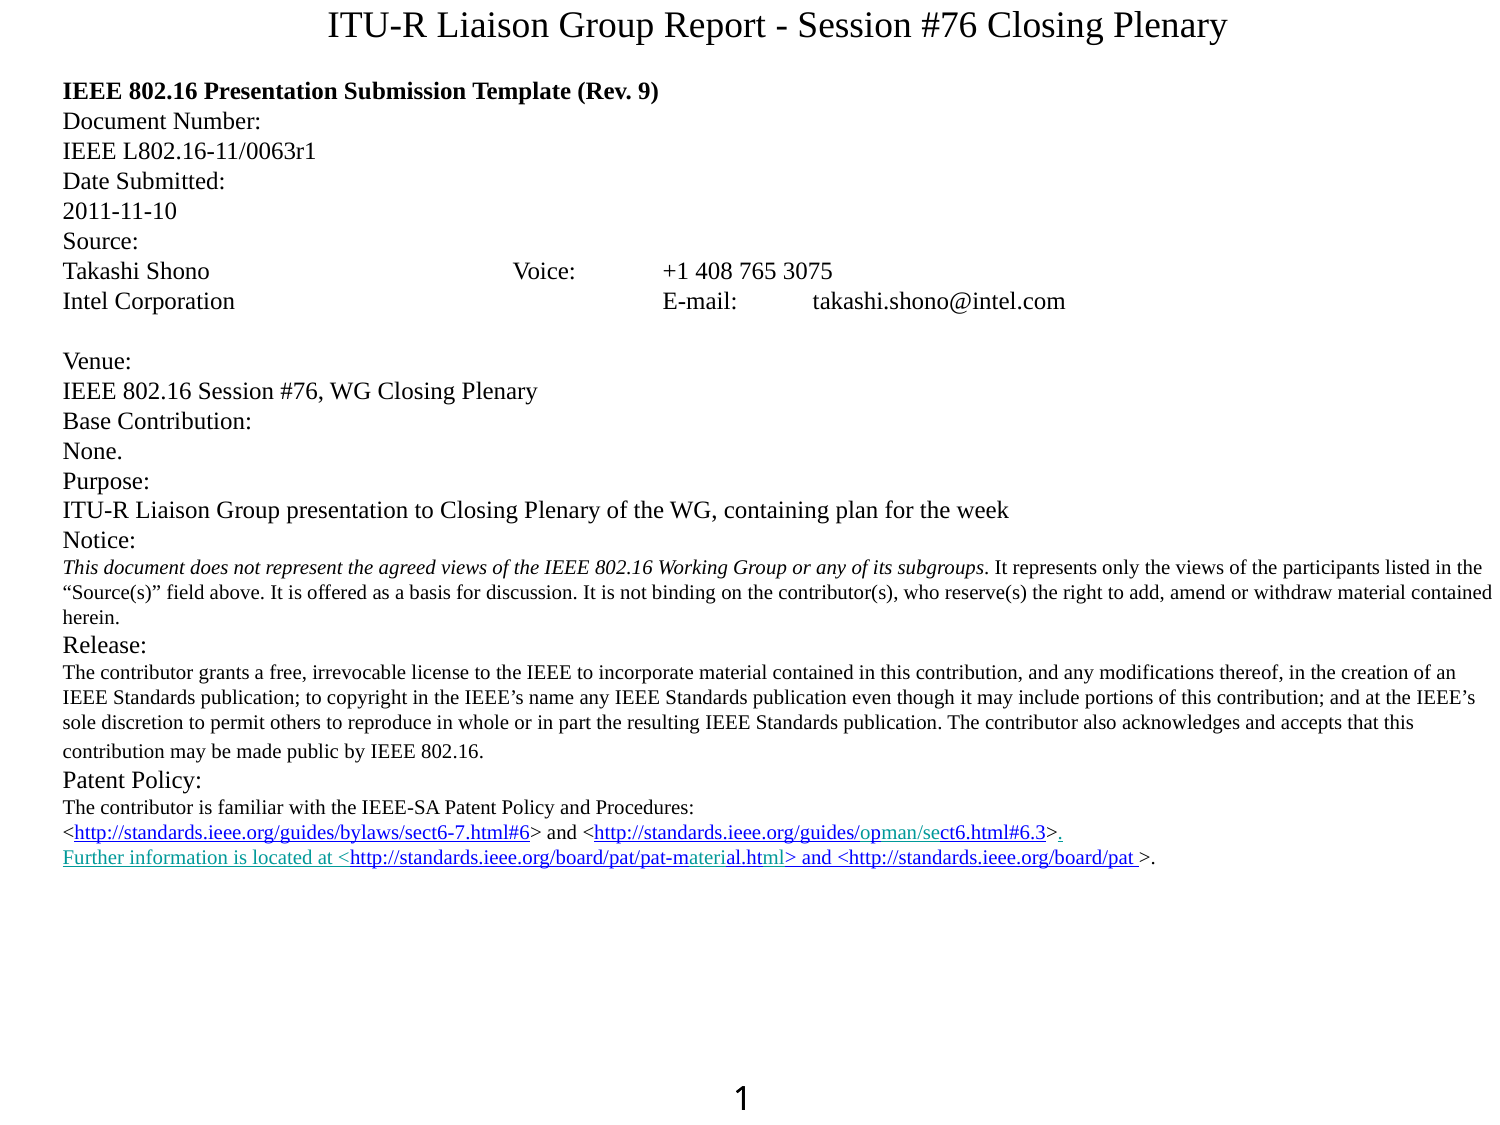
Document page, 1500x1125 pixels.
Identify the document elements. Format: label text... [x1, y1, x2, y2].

text_box ITU-R Liaison Group Report - Session #76 Closing Plenary IEEE 802.16 Presentation Submission Template (Rev. 9) Document Number: IEEE L802.16-11/0063r1 Date Submitted: 2011-11-10 Source: Takashi Shono Voice: +1 408 765 3075 Intel Corporation E-mail: takashi.shono@intel.com Venue: IEEE 802.16 Session #76, WG Closing Plenary Base Contribution: None. Purpose: ITU-R Liaison Group presentation to Closing Plenary of the WG, containing plan for the week Notice: This document does not represent the agreed views of the IEEE 802.16 Working Group or any of its subgroups. It represents only the views of the participants listed in the “Source(s)” field above. It is offered as a basis for discussion. It is not binding on the contributor(s), who reserve(s) the right to add, amend or withdraw material contained herein. Release: The contributor grants a free, irrevocable license to the IEEE to incorporate material contained in this contribution, and any modifications thereof, in the creation of an IEEE Standards publication; to copyright in the IEEE’s name any IEEE Standards publication even though it may include portions of this contribution; and at the IEEE’s sole discretion to permit others to reproduce in whole or in part the resulting IEEE Standards publication. The contributor also acknowledges and accepts that this contribution may be made public by IEEE 802.16. Patent Policy: The contributor is familiar with the IEEE-SA Patent Policy and Procedures: <http://standards.ieee.org/guides/bylaws/sect6-7.html#6> and <http://standards.ieee.org/guides/opman/sect6.html#6.3>. Further information is located at <http://standards.ieee.org/board/pat/pat-material.html> and <http://standards.ieee.org/board/pat >. [0, 0, 1500, 888]
